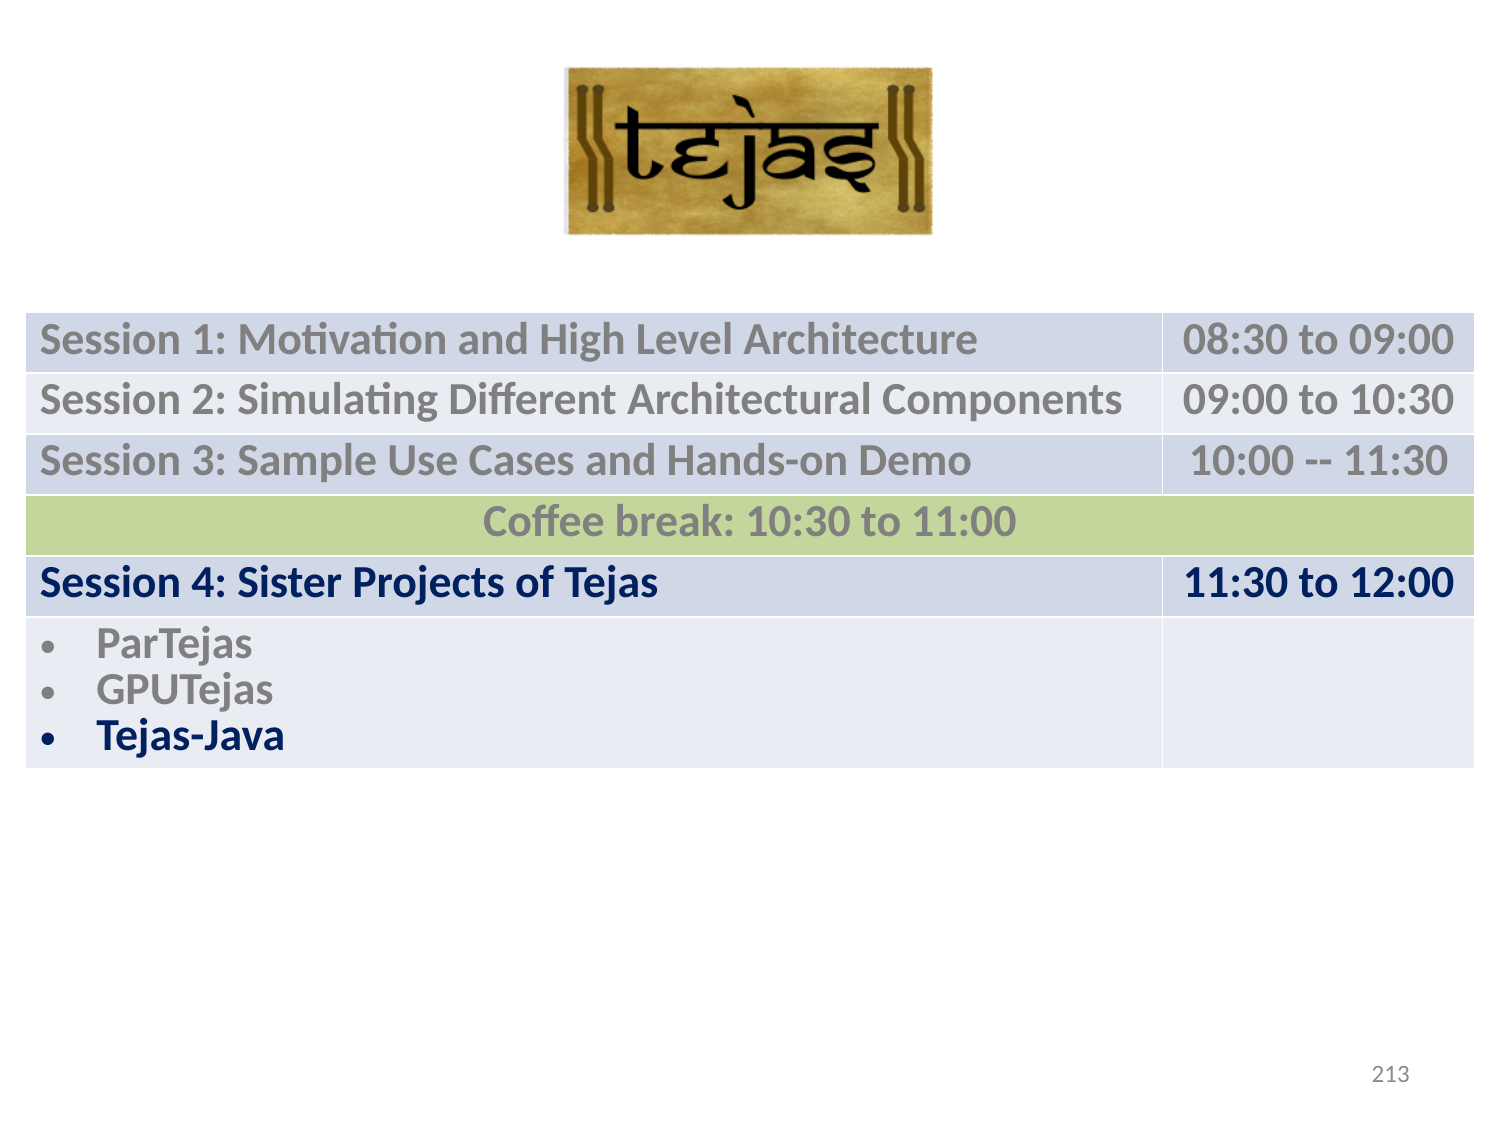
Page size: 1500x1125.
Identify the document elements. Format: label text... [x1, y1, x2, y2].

picture [562, 64, 938, 238]
table_cell 11:30 to 12:00 [1163, 557, 1474, 616]
table_cell Session 3: Sample Use Cases and Hands-on Demo [26, 435, 1162, 494]
table_header 08:30 to 09:00 [1163, 313, 1474, 372]
table_cell Coffee break: 10:30 to 11:00 [26, 496, 1474, 555]
table_cell Session 2: Simulating Different Architectural Components [26, 374, 1162, 433]
table_cell ParTejas GPUTejas Tejas-Java [26, 618, 1162, 768]
table_cell [1163, 618, 1474, 768]
table_header Session 1: Motivation and High Level Architecture [26, 313, 1162, 372]
table_cell Session 4: Sister Projects of Tejas [26, 557, 1162, 616]
table_cell 10:00 -- 11:30 [1163, 435, 1474, 494]
slide_number 213 [1074, 1042, 1425, 1103]
table_cell 09:00 to 10:30 [1163, 374, 1474, 433]
